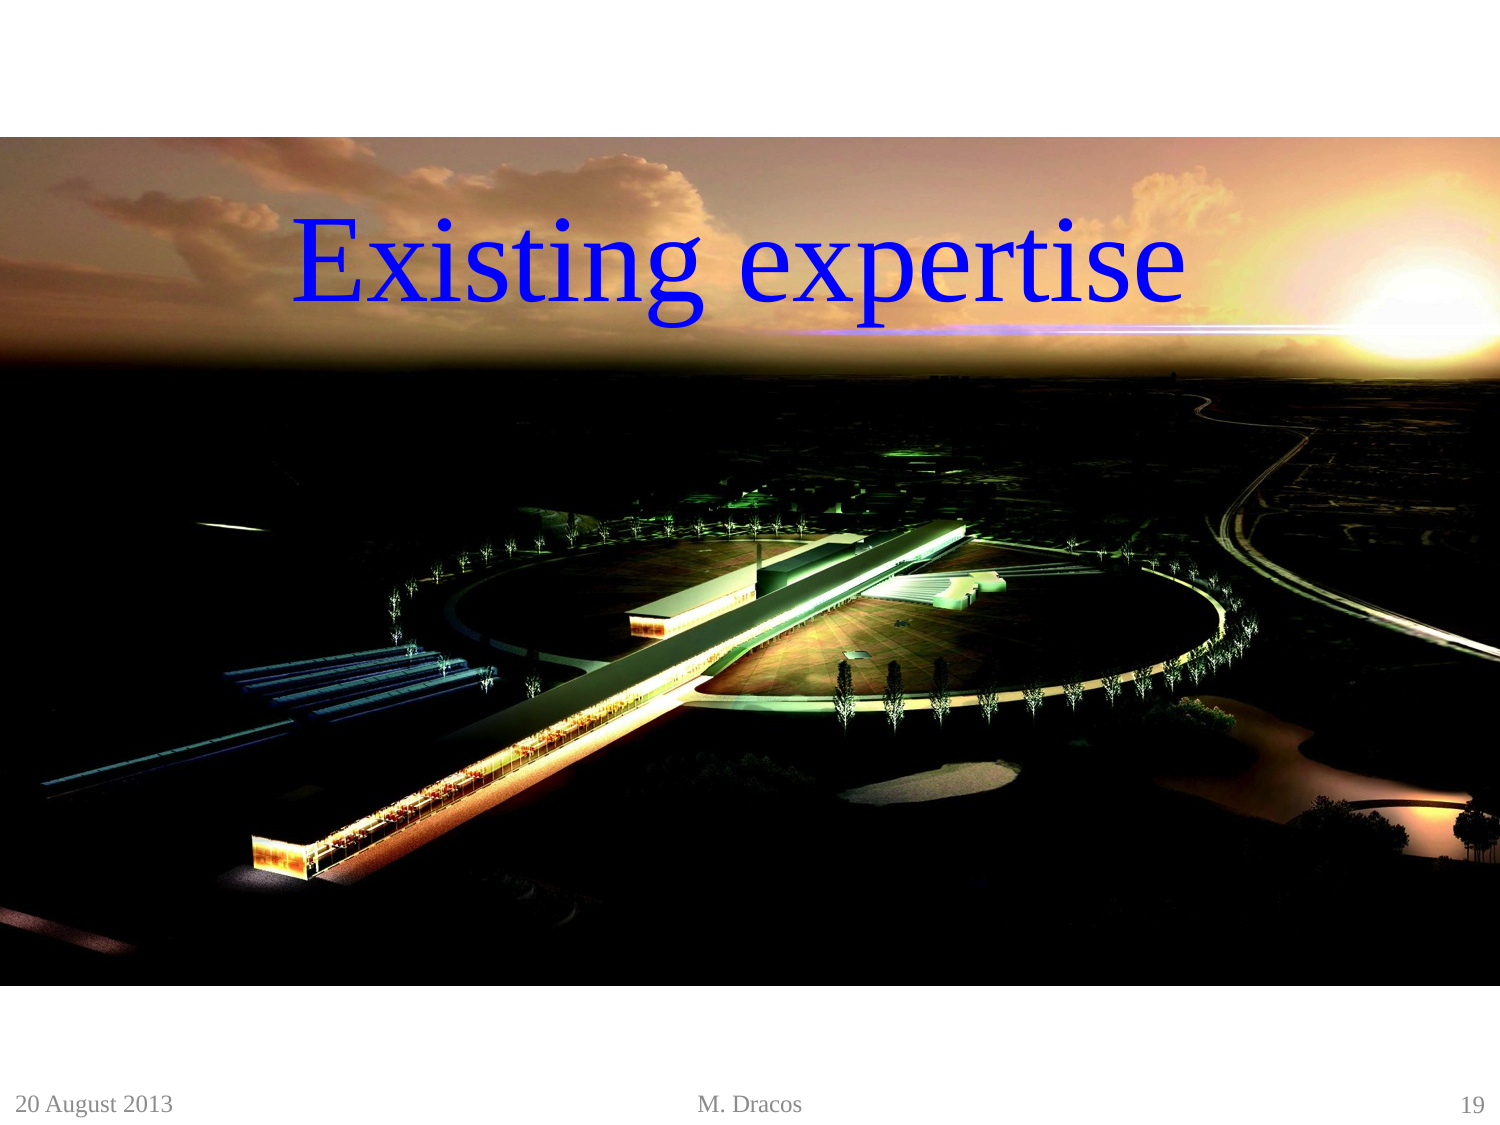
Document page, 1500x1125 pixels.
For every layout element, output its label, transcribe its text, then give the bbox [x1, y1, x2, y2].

picture [0, 137, 1500, 986]
footer M. Dracos [512, 1080, 988, 1125]
slide_number 19 [1149, 1080, 1500, 1125]
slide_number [0, 1080, 350, 1125]
